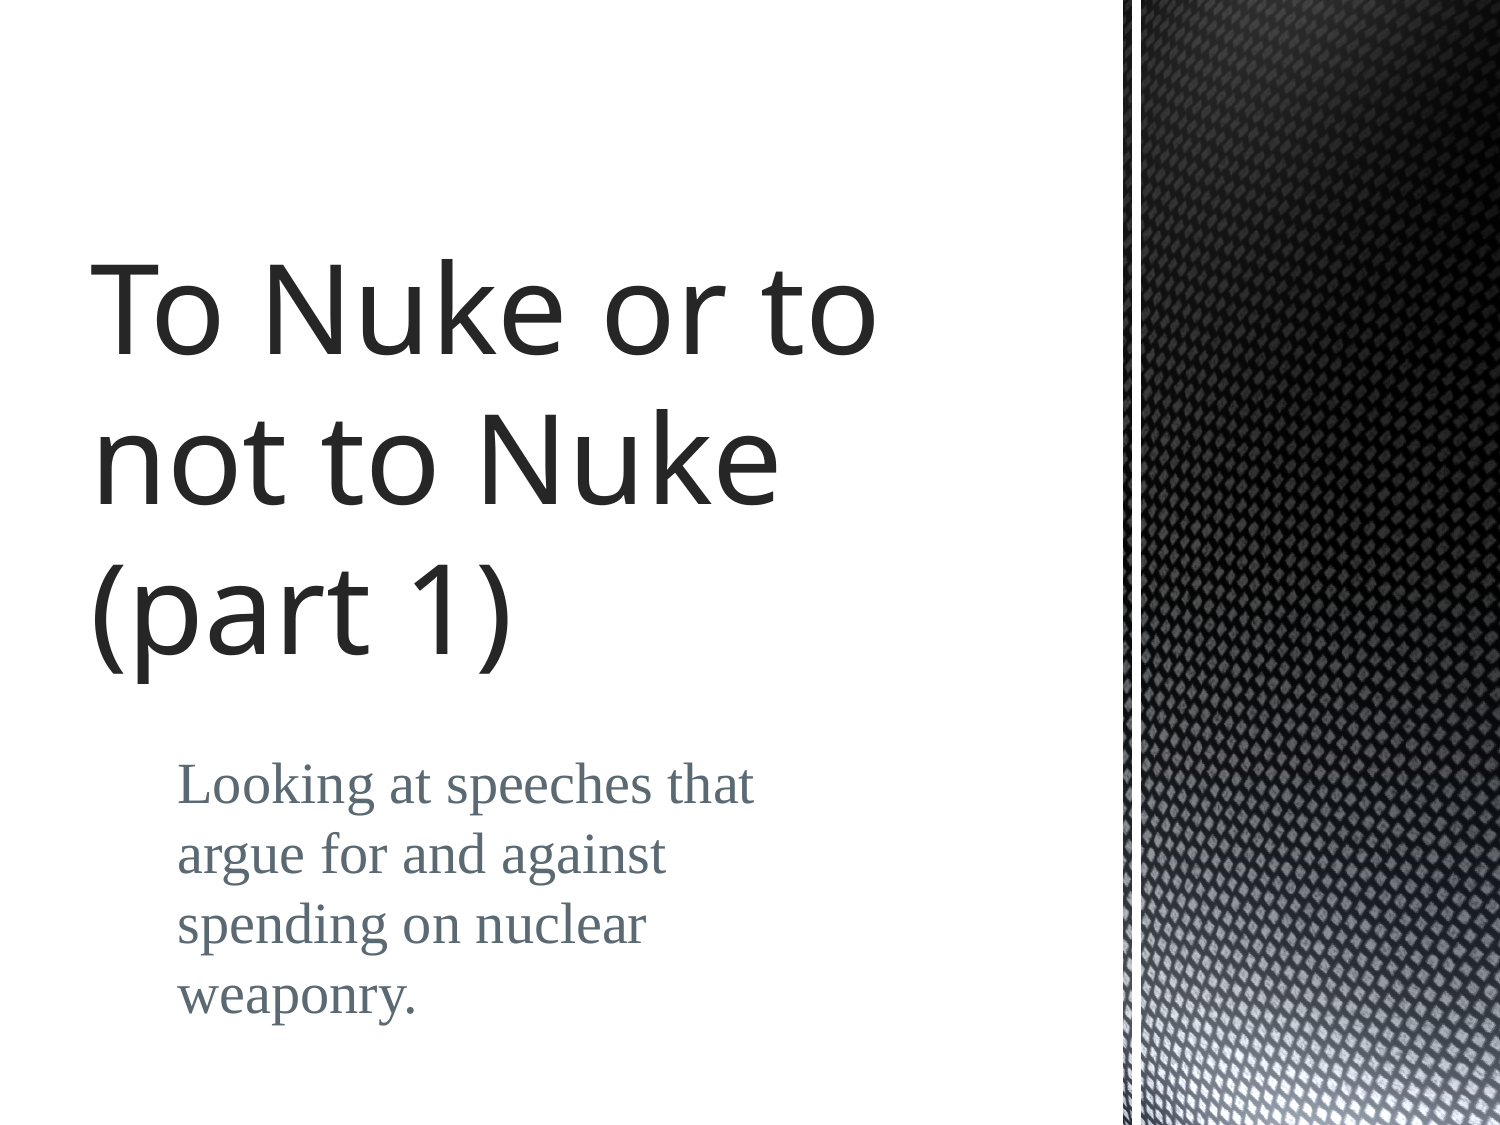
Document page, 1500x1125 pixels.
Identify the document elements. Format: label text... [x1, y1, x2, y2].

title To Nuke or to not to Nuke (part 1) [75, 437, 1125, 688]
picture [1123, 0, 1500, 1125]
subtitle Looking at speeches that argue for and against spending on nuclear weaponry. [162, 737, 813, 1088]
